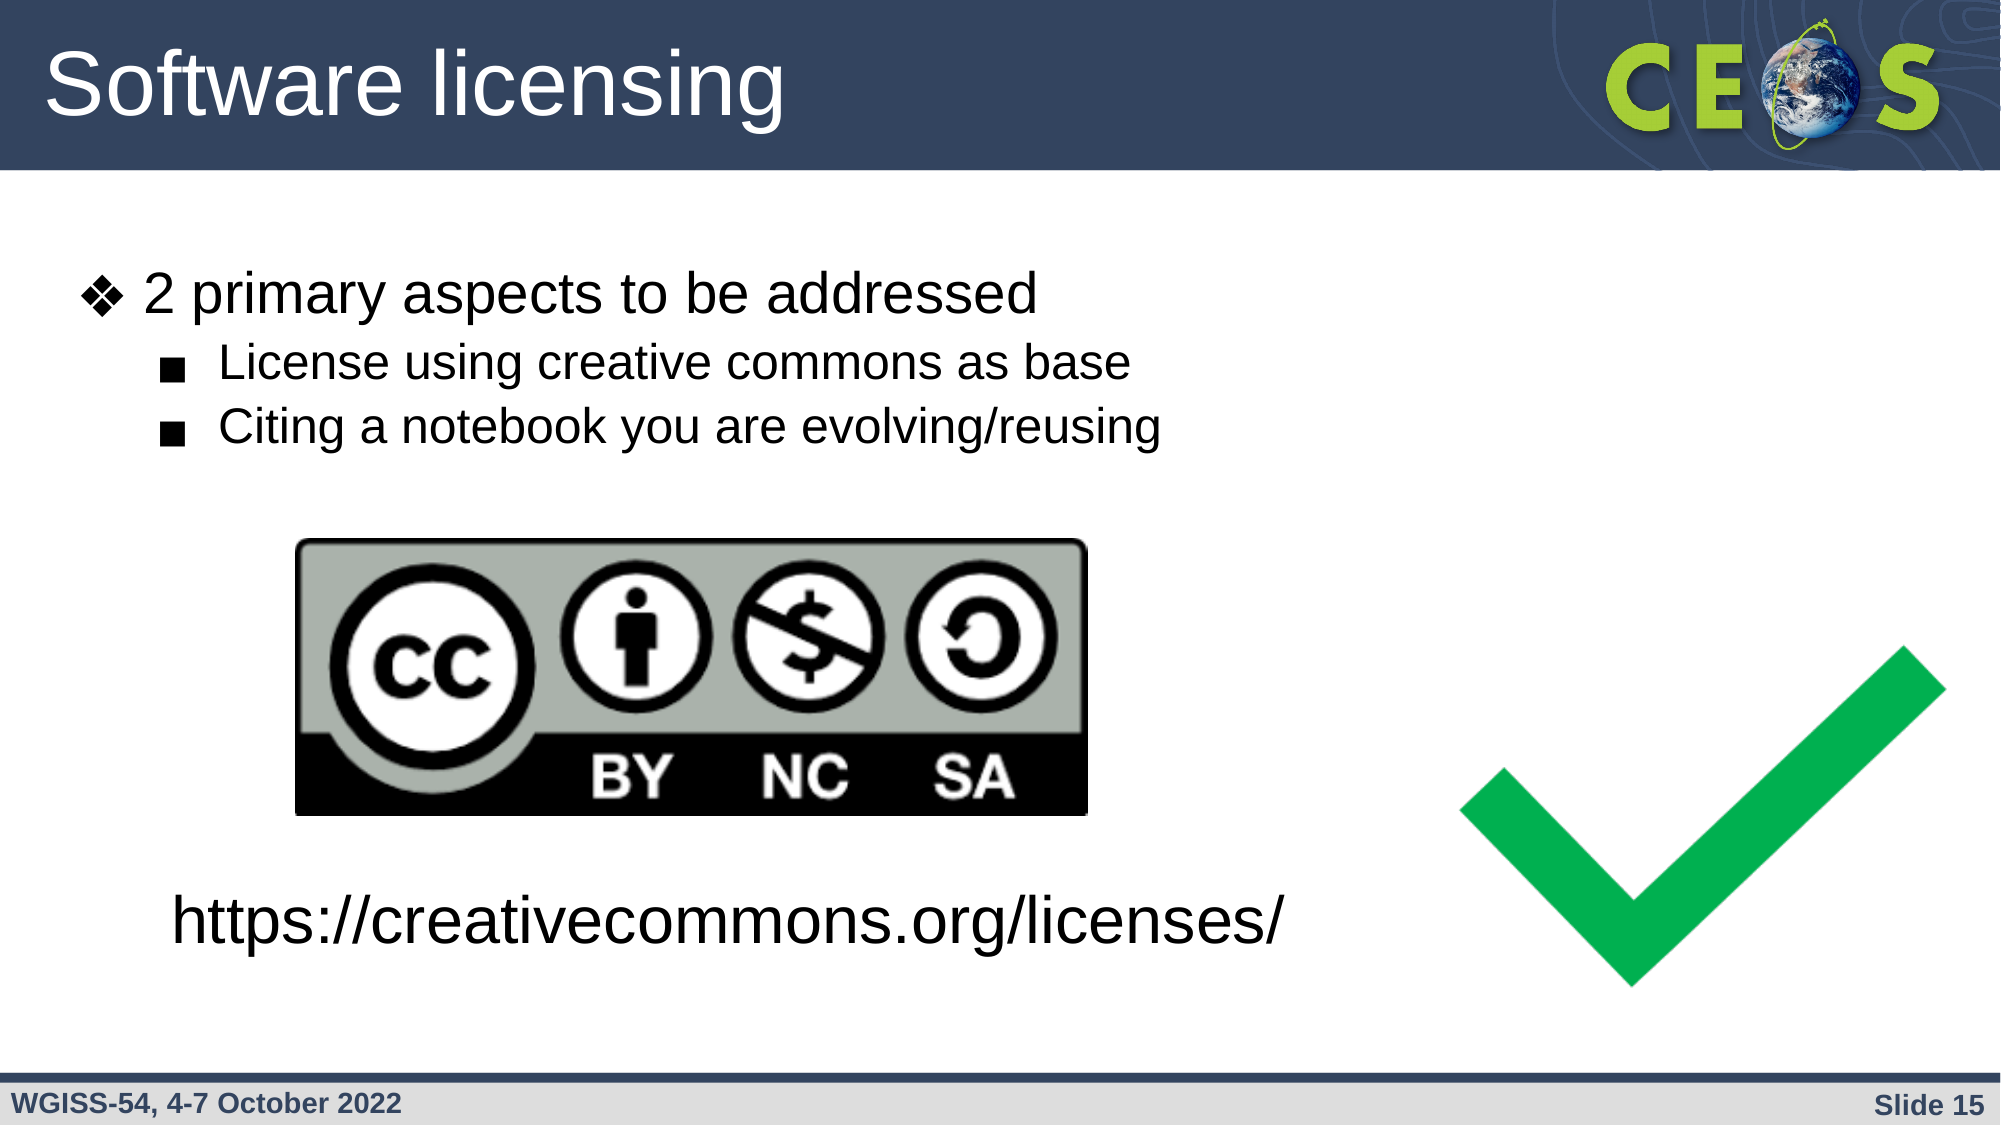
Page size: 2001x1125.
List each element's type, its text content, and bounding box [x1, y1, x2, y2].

list 2 primary aspects to be addressed License using creative commons as base Citing a notebook you are evolving/reusing [53, 255, 1939, 992]
text_box https://creativecommons.org/licenses/ [156, 869, 1442, 964]
title Software licensing [28, 28, 1569, 157]
picture [1606, 18, 1939, 150]
picture [1450, 562, 1956, 1068]
picture [295, 538, 1088, 816]
